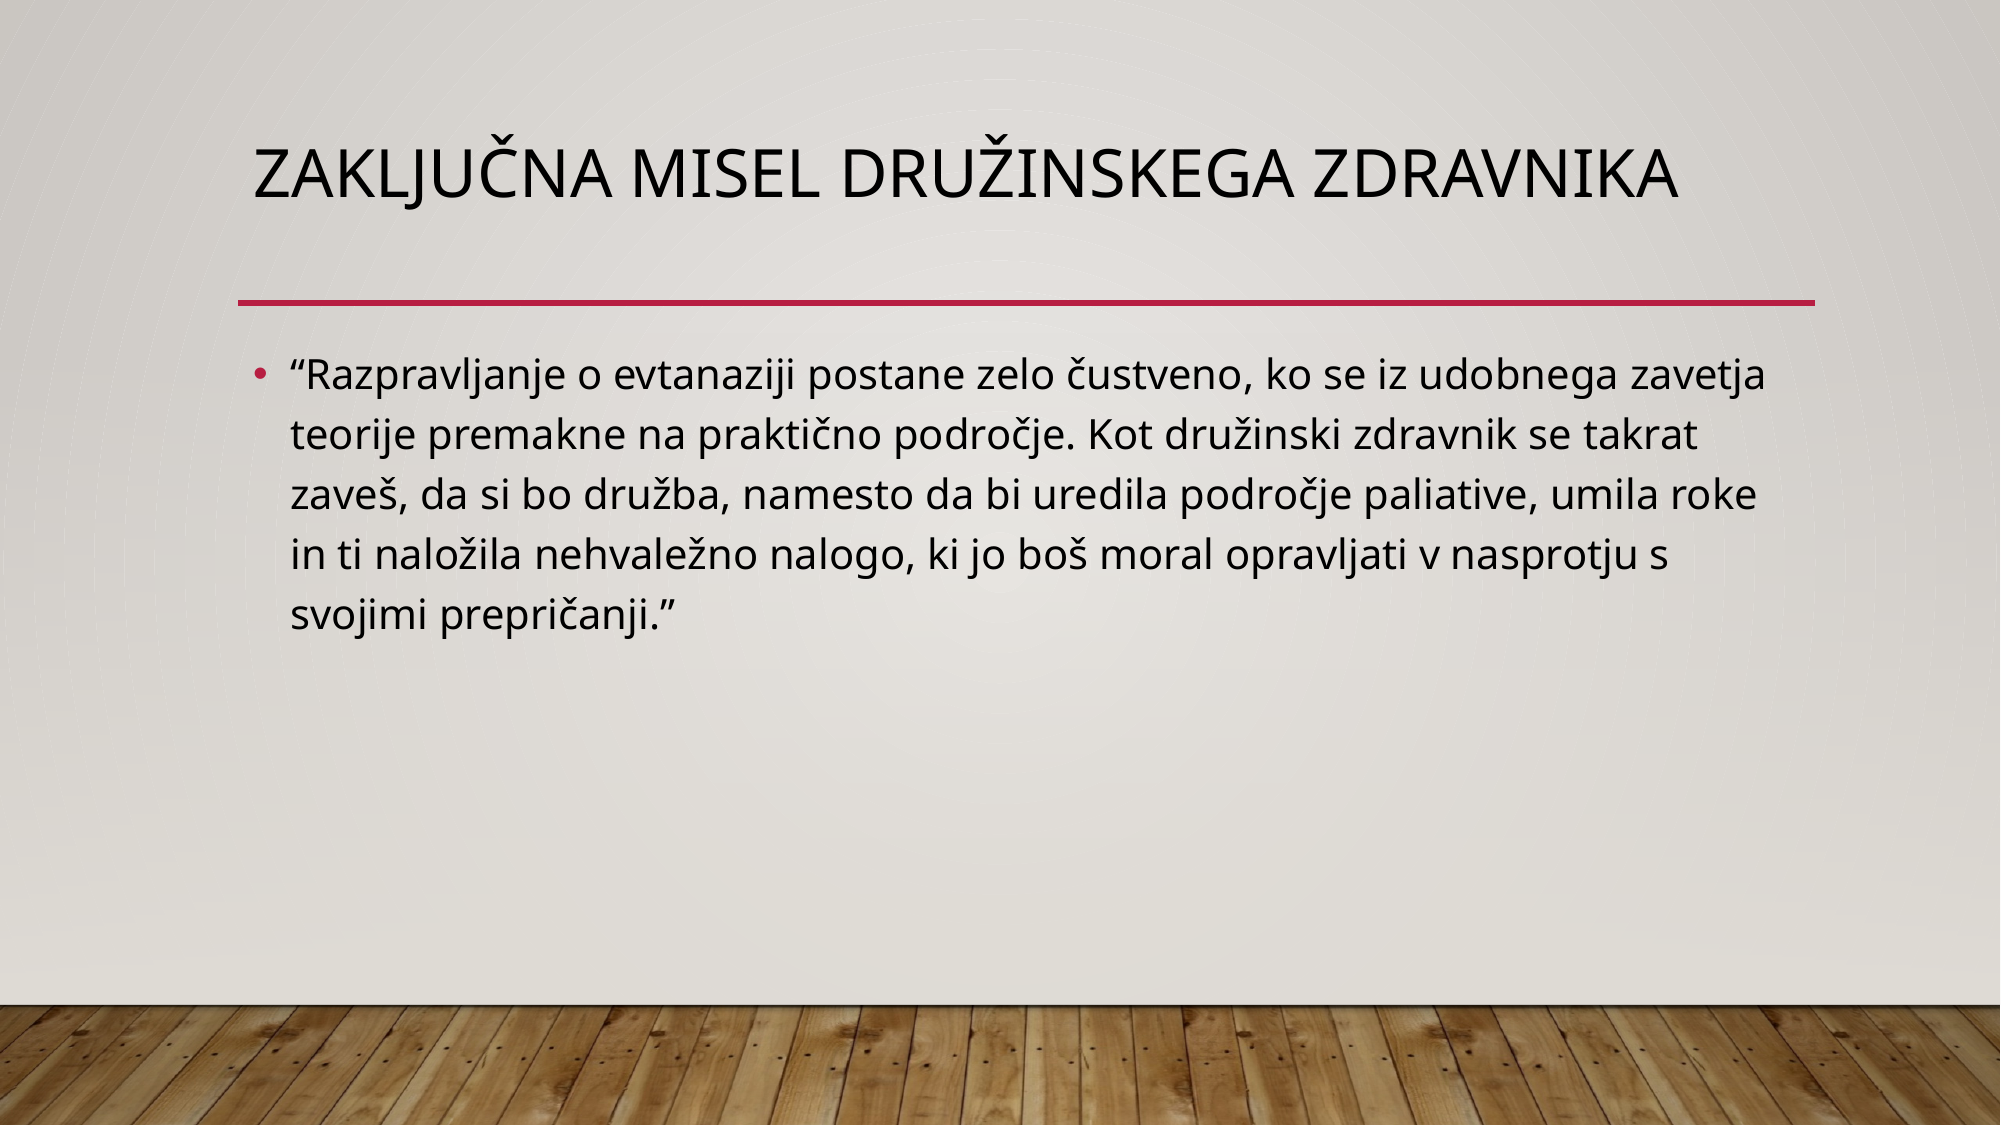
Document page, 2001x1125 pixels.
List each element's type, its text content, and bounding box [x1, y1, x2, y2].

picture [0, 1005, 2000, 1125]
title ZaKLJUČNA MISEL DRUŽINSKEGA ZDRAVNIKA [238, 131, 1814, 305]
list “Razpravljanje o evtanaziji postane zelo čustveno, ko se iz udobnega zavetja teorije premakne na praktično področje. Kot družinski zdravnik se takrat zaveš, da si bo družba, namesto da bi uredila področje paliative, umila roke in ti naložila nehvaležno nalogo, ki jo boš moral opravljati v nasprotju s svojimi prepričanji.” [238, 330, 1814, 897]
